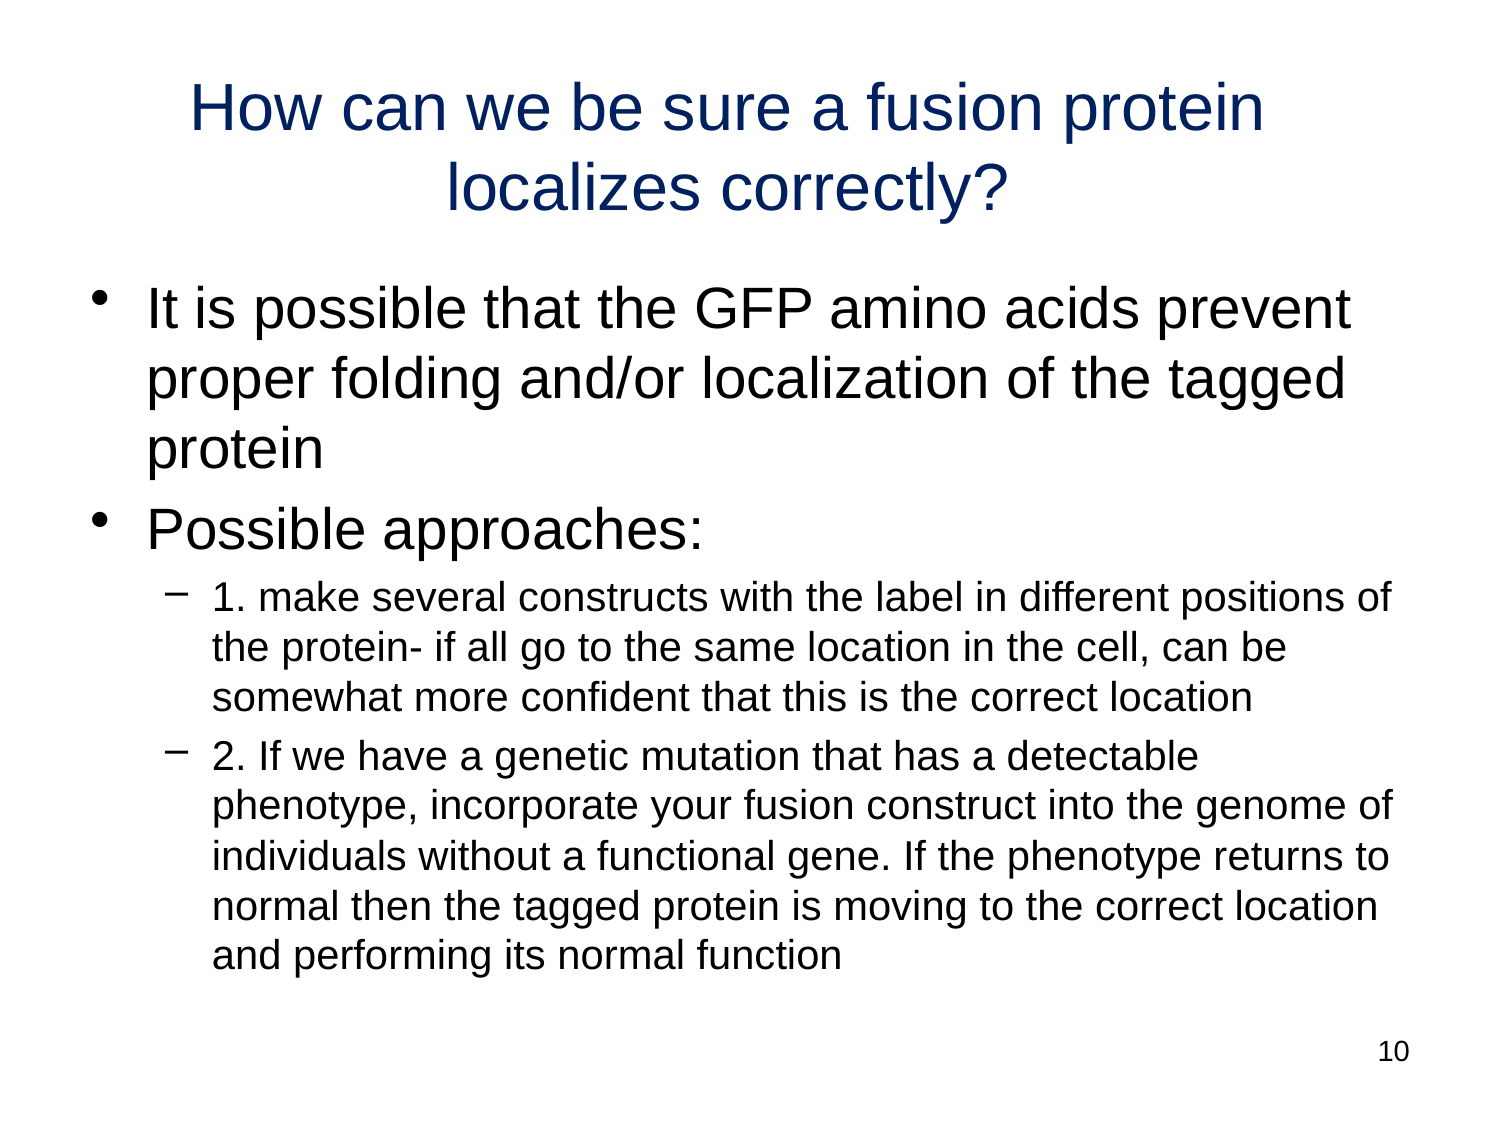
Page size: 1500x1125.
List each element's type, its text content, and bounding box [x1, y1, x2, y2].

title How can we be sure a fusion protein localizes correctly? [53, 50, 1404, 238]
list It is possible that the GFP amino acids prevent proper folding and/or localization of the tagged protein Possible approaches: 1. make several constructs with the label in different positions of the protein- if all go to the same location in the cell, can be somewhat more confident that this is the correct location 2. If we have a genetic mutation that has a detectable phenotype, incorporate your fusion construct into the genome of individuals without a functional gene. If the phenotype returns to normal then the tagged protein is moving to the correct location and performing its normal function [75, 262, 1425, 1005]
slide_number 10 [1074, 1024, 1426, 1103]
